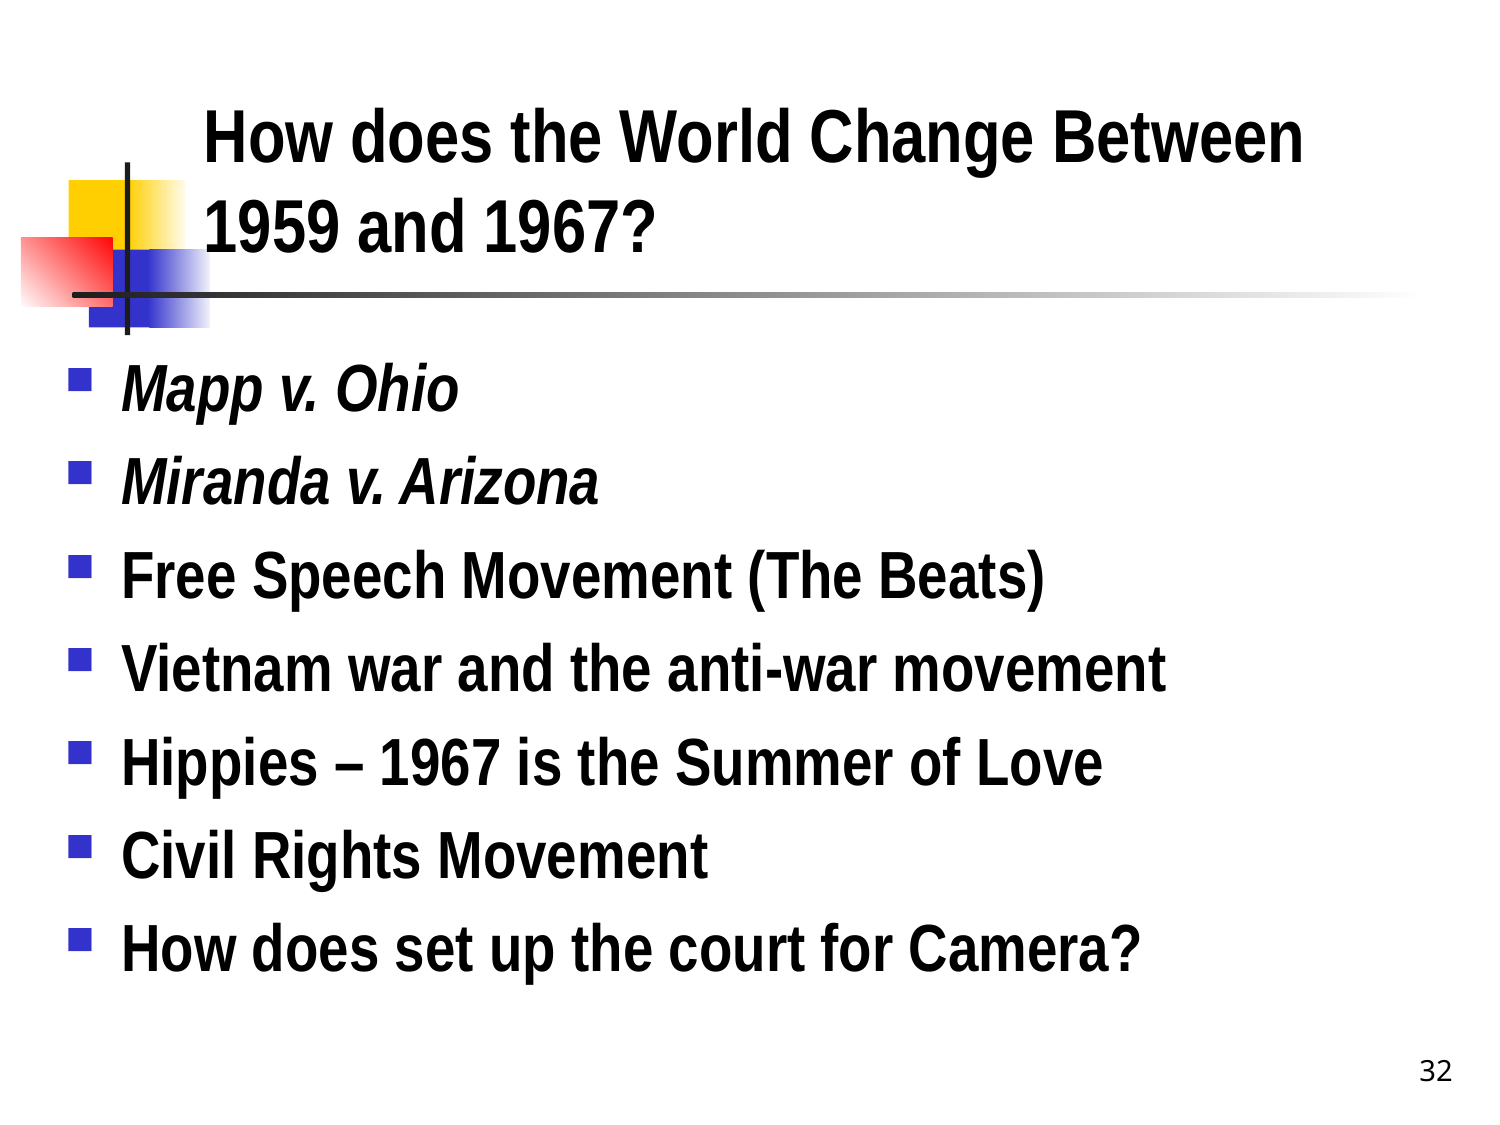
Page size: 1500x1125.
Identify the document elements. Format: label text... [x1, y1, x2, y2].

slide_number 32 [1155, 1024, 1468, 1100]
title How does the World Change Between 1959 and 1967? [188, 35, 1468, 275]
list Mapp v. Ohio Miranda v. Arizona Free Speech Movement (The Beats) Vietnam war and the anti-war movement Hippies – 1967 is the Summer of Love Civil Rights Movement How does set up the court for Camera? [50, 337, 1450, 1075]
